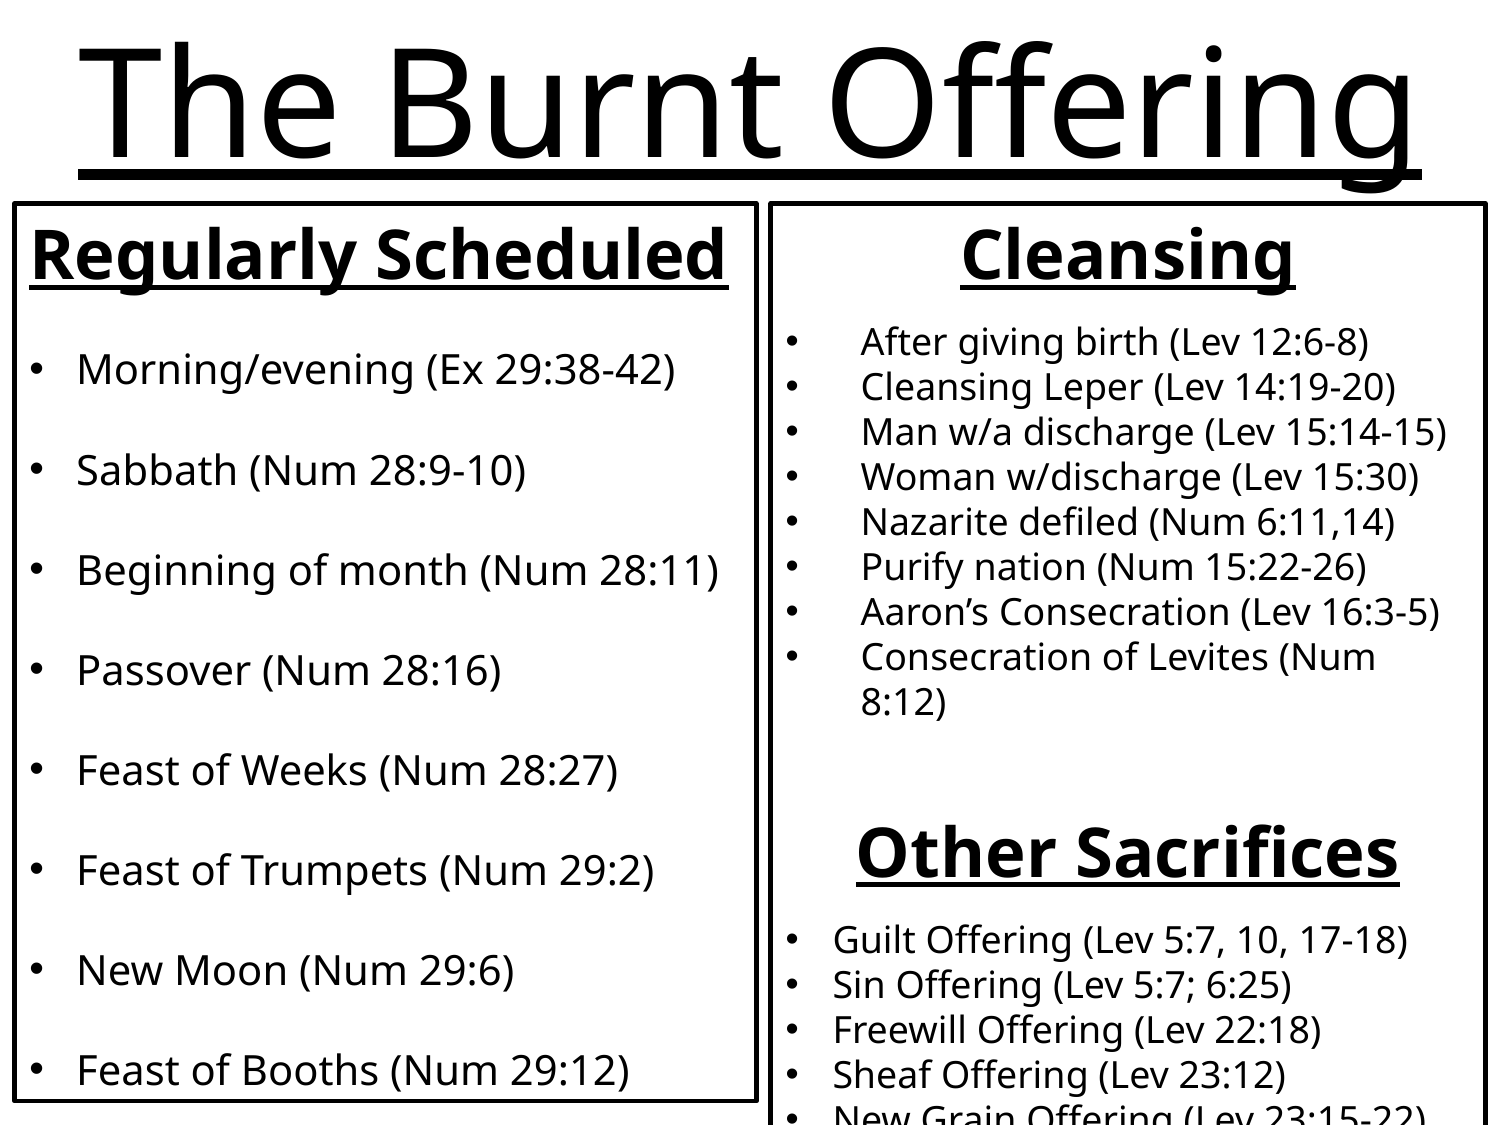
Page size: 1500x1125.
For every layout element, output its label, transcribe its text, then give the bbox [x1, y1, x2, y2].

title The Burnt Offering [0, 0, 1500, 218]
text_box Regularly Scheduled Morning/evening (Ex 29:38-42) Sabbath (Num 28:9-10) Beginning of month (Num 28:11) Passover (Num 28:16) Feast of Weeks (Num 28:27) Feast of Trumpets (Num 29:2) New Moon (Num 29:6) Feast of Booths (Num 29:12) [14, 203, 757, 1102]
text_box Cleansing After giving birth (Lev 12:6-8) Cleansing Leper (Lev 14:19-20) Man w/a discharge (Lev 15:14-15) Woman w/discharge (Lev 15:30) Nazarite defiled (Num 6:11,14) Purify nation (Num 15:22-26) Aaron’s Consecration (Lev 16:3-5) Consecration of Levites (Num 8:12) Other Sacrifices Guilt Offering (Lev 5:7, 10, 17-18) Sin Offering (Lev 5:7; 6:25) Freewill Offering (Lev 22:18) Sheaf Offering (Lev 23:12) New Grain Offering (Lev 23:15-22) [770, 203, 1486, 1125]
